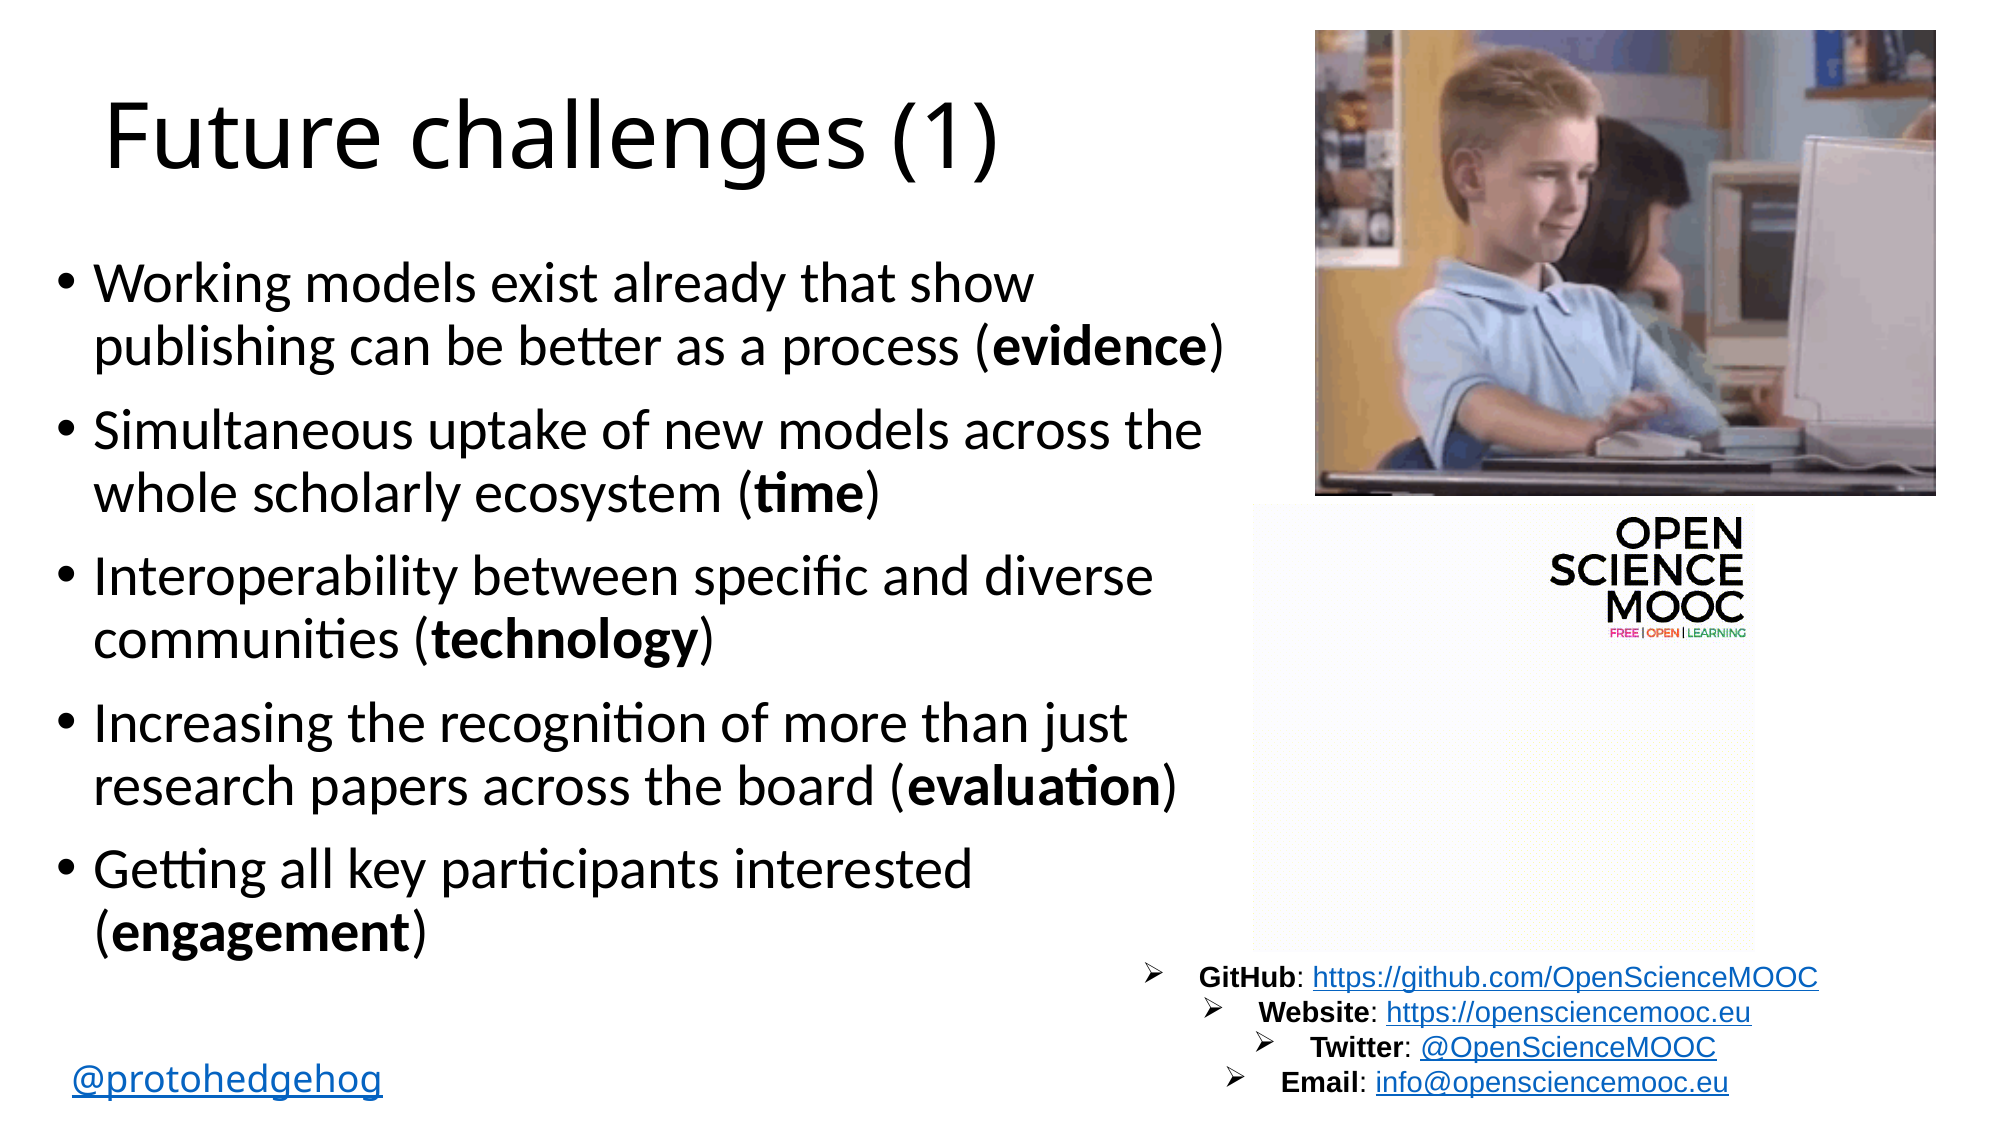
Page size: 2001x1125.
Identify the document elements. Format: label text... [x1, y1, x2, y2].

picture [1315, 30, 1936, 496]
text_box @protohedgehog [56, 1047, 398, 1113]
list Working models exist already that show publishing can be better as a process (evidence) Simultaneous uptake of new models across the whole scholarly ecosystem (time) Interoperability between specific and diverse communities (technology) Increasing the recognition of more than just research papers across the board (evaluation) Getting all key participants interested (engagement) [41, 245, 1254, 1030]
text_box GitHub: https://github.com/OpenScienceMOOC Website: https://opensciencemooc.eu Twitter: @OpenScienceMOOC Email: info@opensciencemooc.eu [984, 951, 1985, 1106]
picture [1253, 504, 1755, 952]
title Future challenges (1) [87, 30, 1315, 248]
